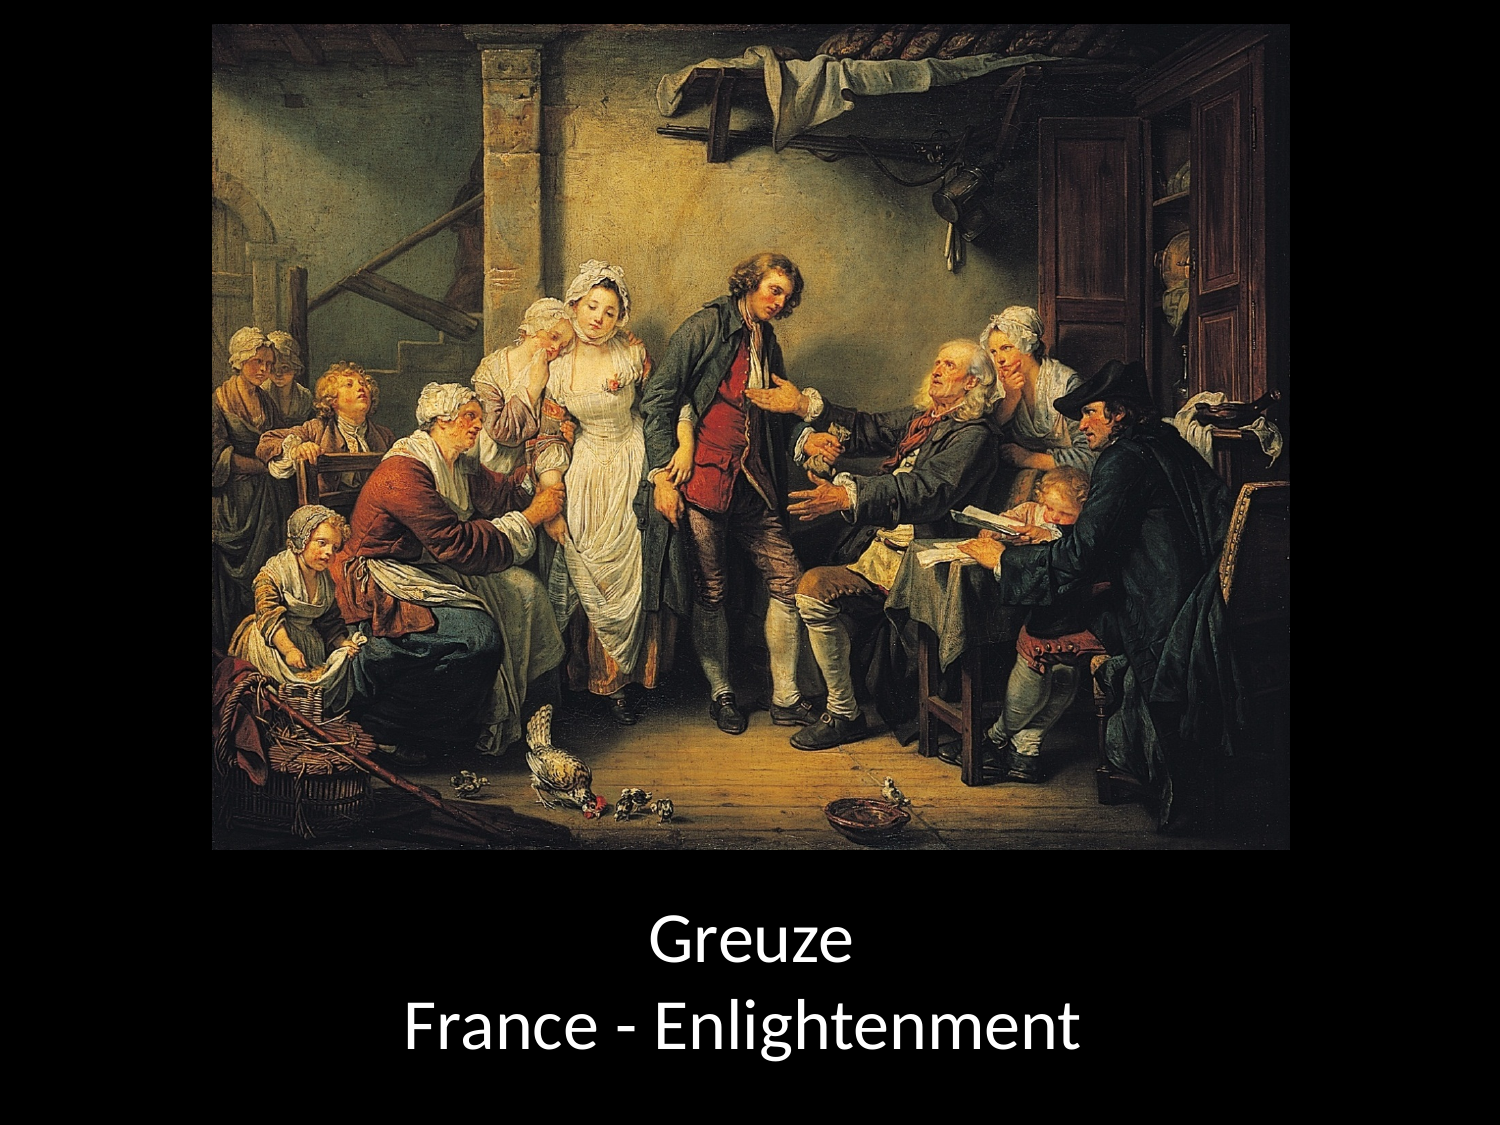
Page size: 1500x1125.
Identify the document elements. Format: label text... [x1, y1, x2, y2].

picture [212, 24, 1291, 851]
text_box Greuze France - Enlightenment [344, 883, 1158, 1072]
